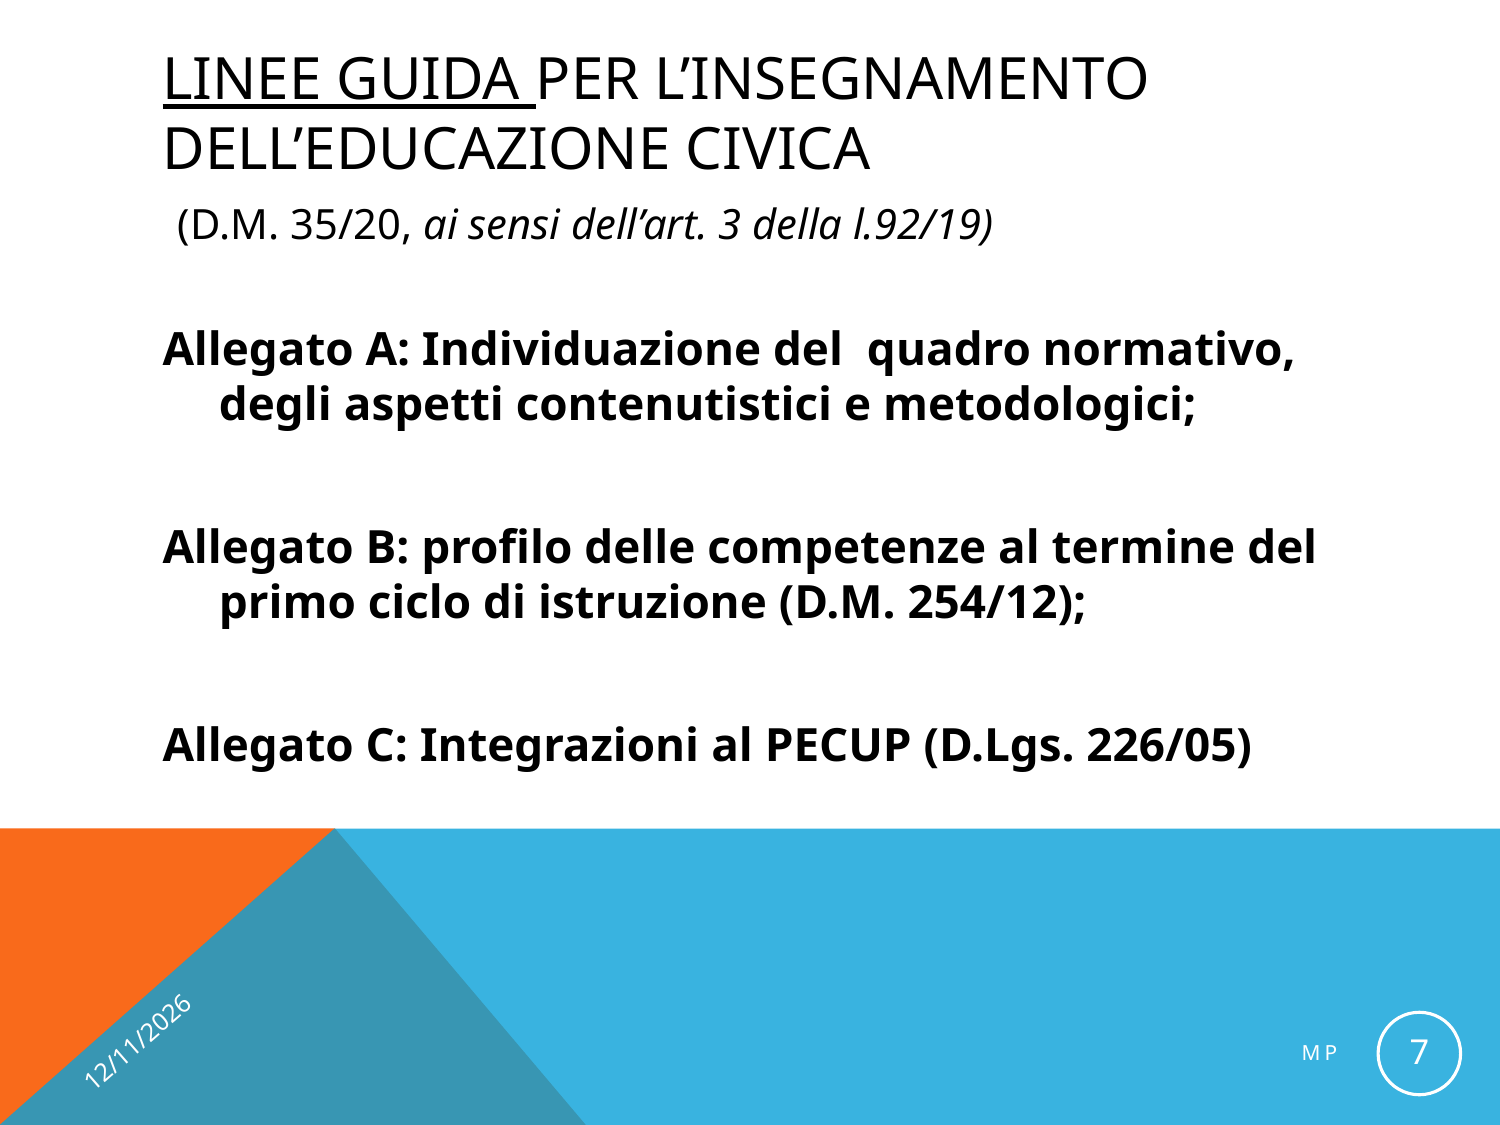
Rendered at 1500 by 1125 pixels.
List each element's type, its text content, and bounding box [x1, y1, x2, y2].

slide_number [65, 849, 357, 1109]
footer MP [577, 1031, 1352, 1076]
slide_number 7 [1376, 1010, 1463, 1097]
title Linee guida per l’insegnamento dell’educazione civica (D.M. 35/20, ai sensi dell’art. 3 della l.92/19) [147, 30, 1382, 255]
list Allegato A: Individuazione del quadro normativo, degli aspetti contenutistici e metodologici; Allegato B: profilo delle competenze al termine del primo ciclo di istruzione (D.M. 254/12); Allegato C: Integrazioni al PECUP (D.Lgs. 226/05) [147, 255, 1382, 843]
